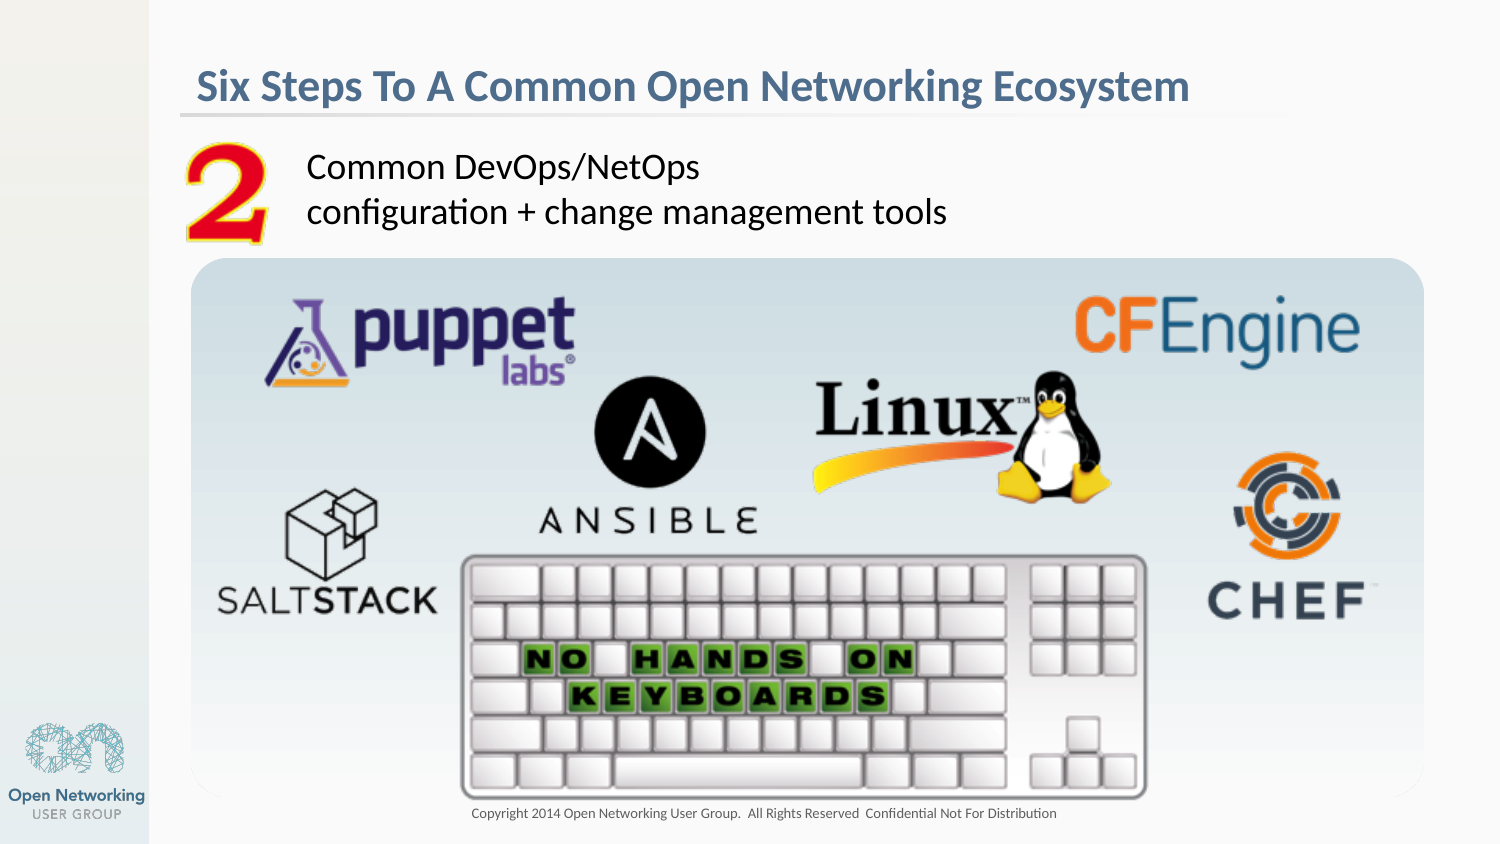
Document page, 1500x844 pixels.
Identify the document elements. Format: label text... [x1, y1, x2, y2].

picture [1201, 444, 1386, 629]
text_box Common DevOps/NetOps configuration + change management tools [291, 134, 1365, 240]
picture [171, 141, 278, 247]
title Six Steps To A Common Open Networking Ecosystem [185, 0, 1446, 117]
text_box [190, 257, 1425, 798]
picture [807, 291, 1366, 511]
picture [260, 293, 765, 537]
picture [201, 476, 1165, 808]
